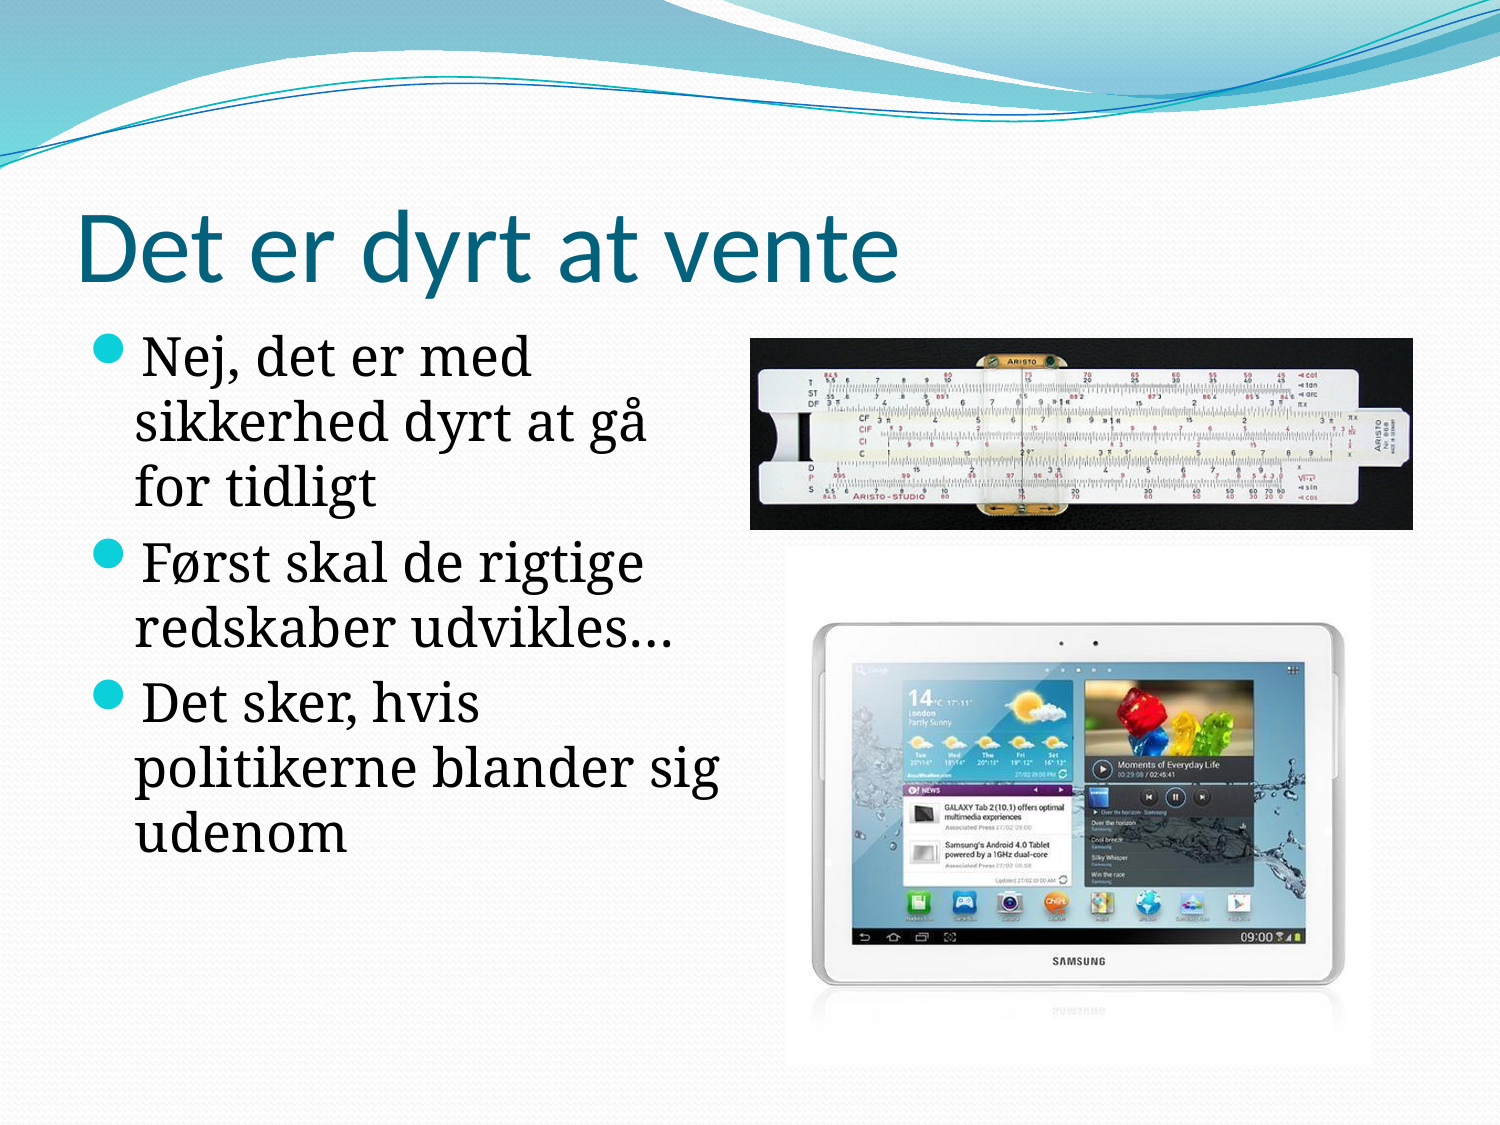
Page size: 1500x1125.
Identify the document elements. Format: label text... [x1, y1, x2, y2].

list Nej, det er med sikkerhed dyrt at gå for tidligt Først skal de rigtige redskaber udvikles… Det sker, hvis politikerne blander sig udenom [75, 314, 738, 1043]
picture [785, 546, 1371, 1066]
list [749, 337, 1413, 530]
title Det er dyrt at vente [75, 115, 1425, 303]
